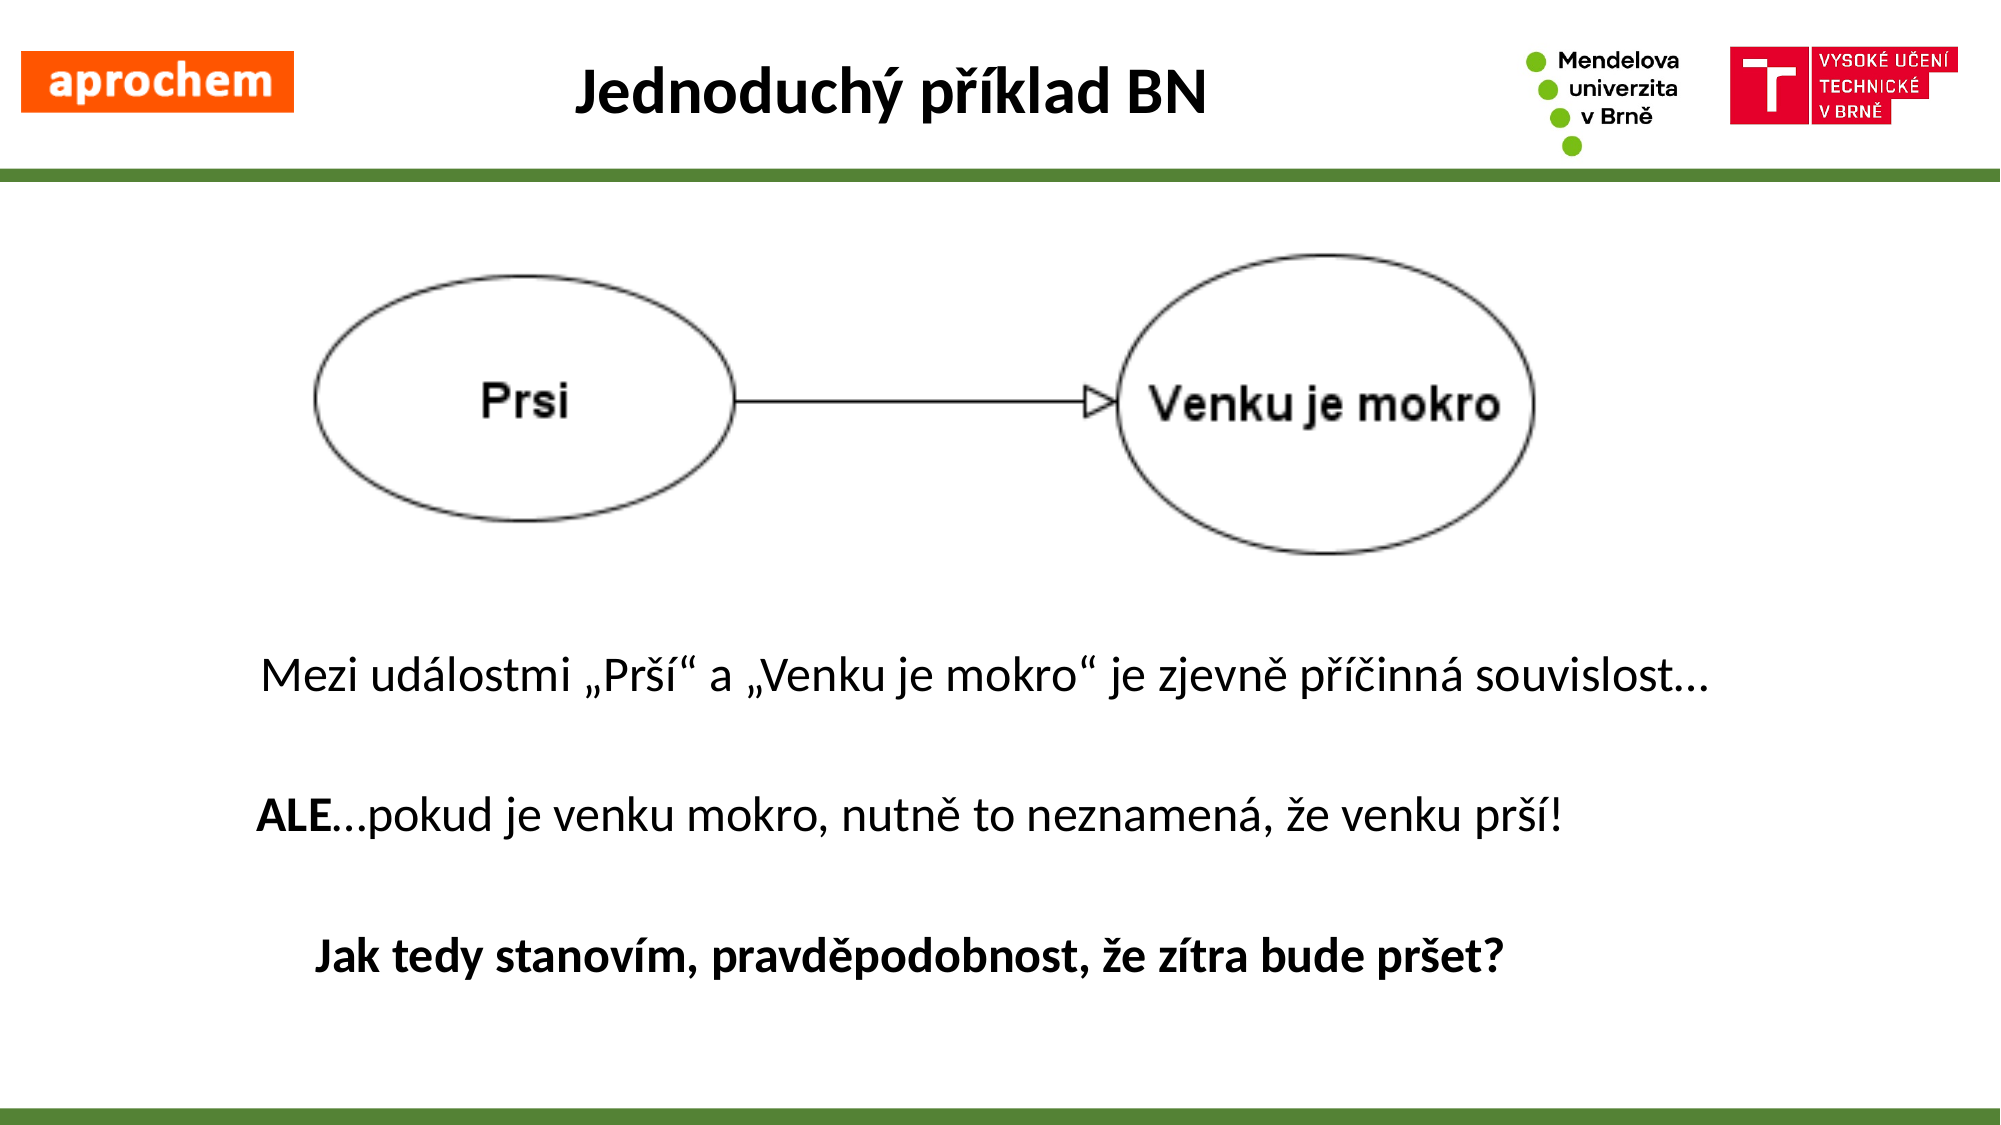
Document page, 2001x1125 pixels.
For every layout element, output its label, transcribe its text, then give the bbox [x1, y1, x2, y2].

text_box Jak tedy stanovím, pravděpodobnost, že zítra bude pršet? [300, 915, 1550, 991]
picture [21, 51, 294, 114]
picture [1730, 2, 1958, 163]
picture [300, 240, 1548, 568]
text_box Mezi událostmi „Prší“ a „Venku je mokro“ je zjevně příčinná souvislost… [245, 633, 1731, 709]
text_box ALE…pokud je venku mokro, nutně to neznamená, že venku prší! [173, 774, 1659, 850]
text_box [0, 1107, 2000, 1125]
picture [1506, 32, 1698, 176]
text_box [0, 168, 2000, 183]
text_box Jednoduchý příklad BN [545, 39, 1255, 134]
